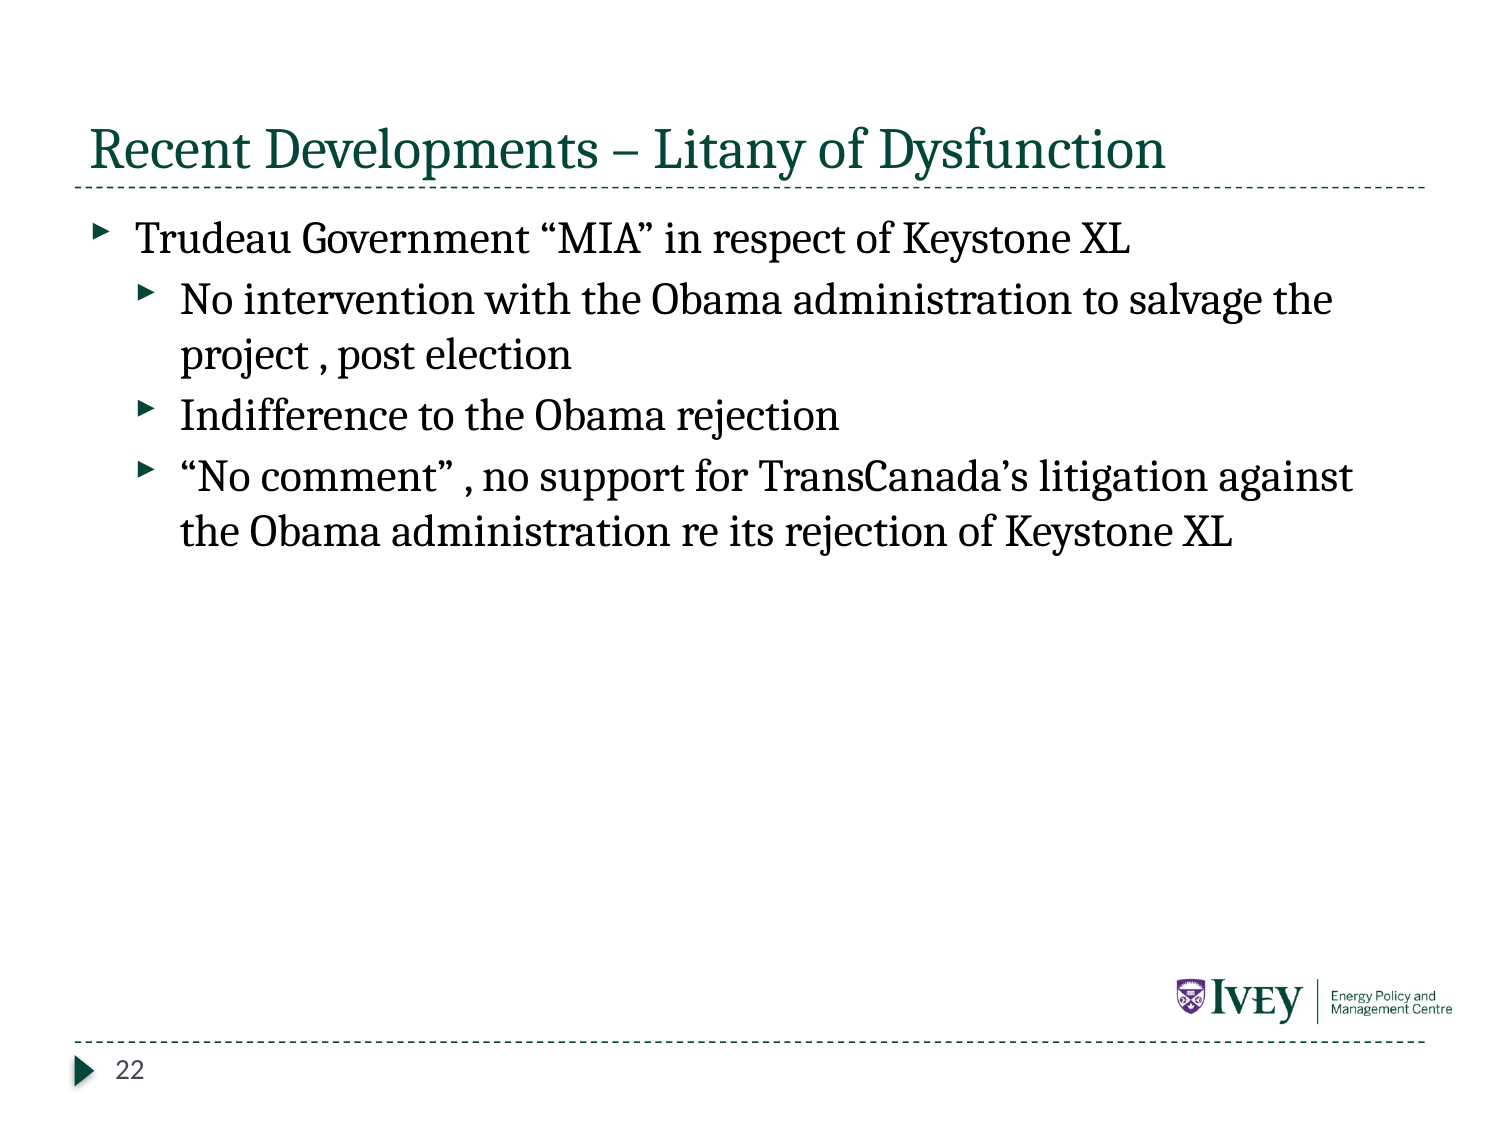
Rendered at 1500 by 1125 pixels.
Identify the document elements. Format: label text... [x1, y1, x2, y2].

list Trudeau Government “MIA” in respect of Keystone XL​ No intervention with the Obama administration to salvage the project , post election​ Indifference to the Obama rejection​ “No comment” , no support for TransCanada’s litigation against the Obama administration re its rejection of Keystone XL [75, 200, 1425, 1010]
title Recent Developments – Litany of Dysfunction [75, 24, 1425, 188]
picture [1162, 964, 1466, 1038]
slide_number 22 [100, 1042, 426, 1103]
